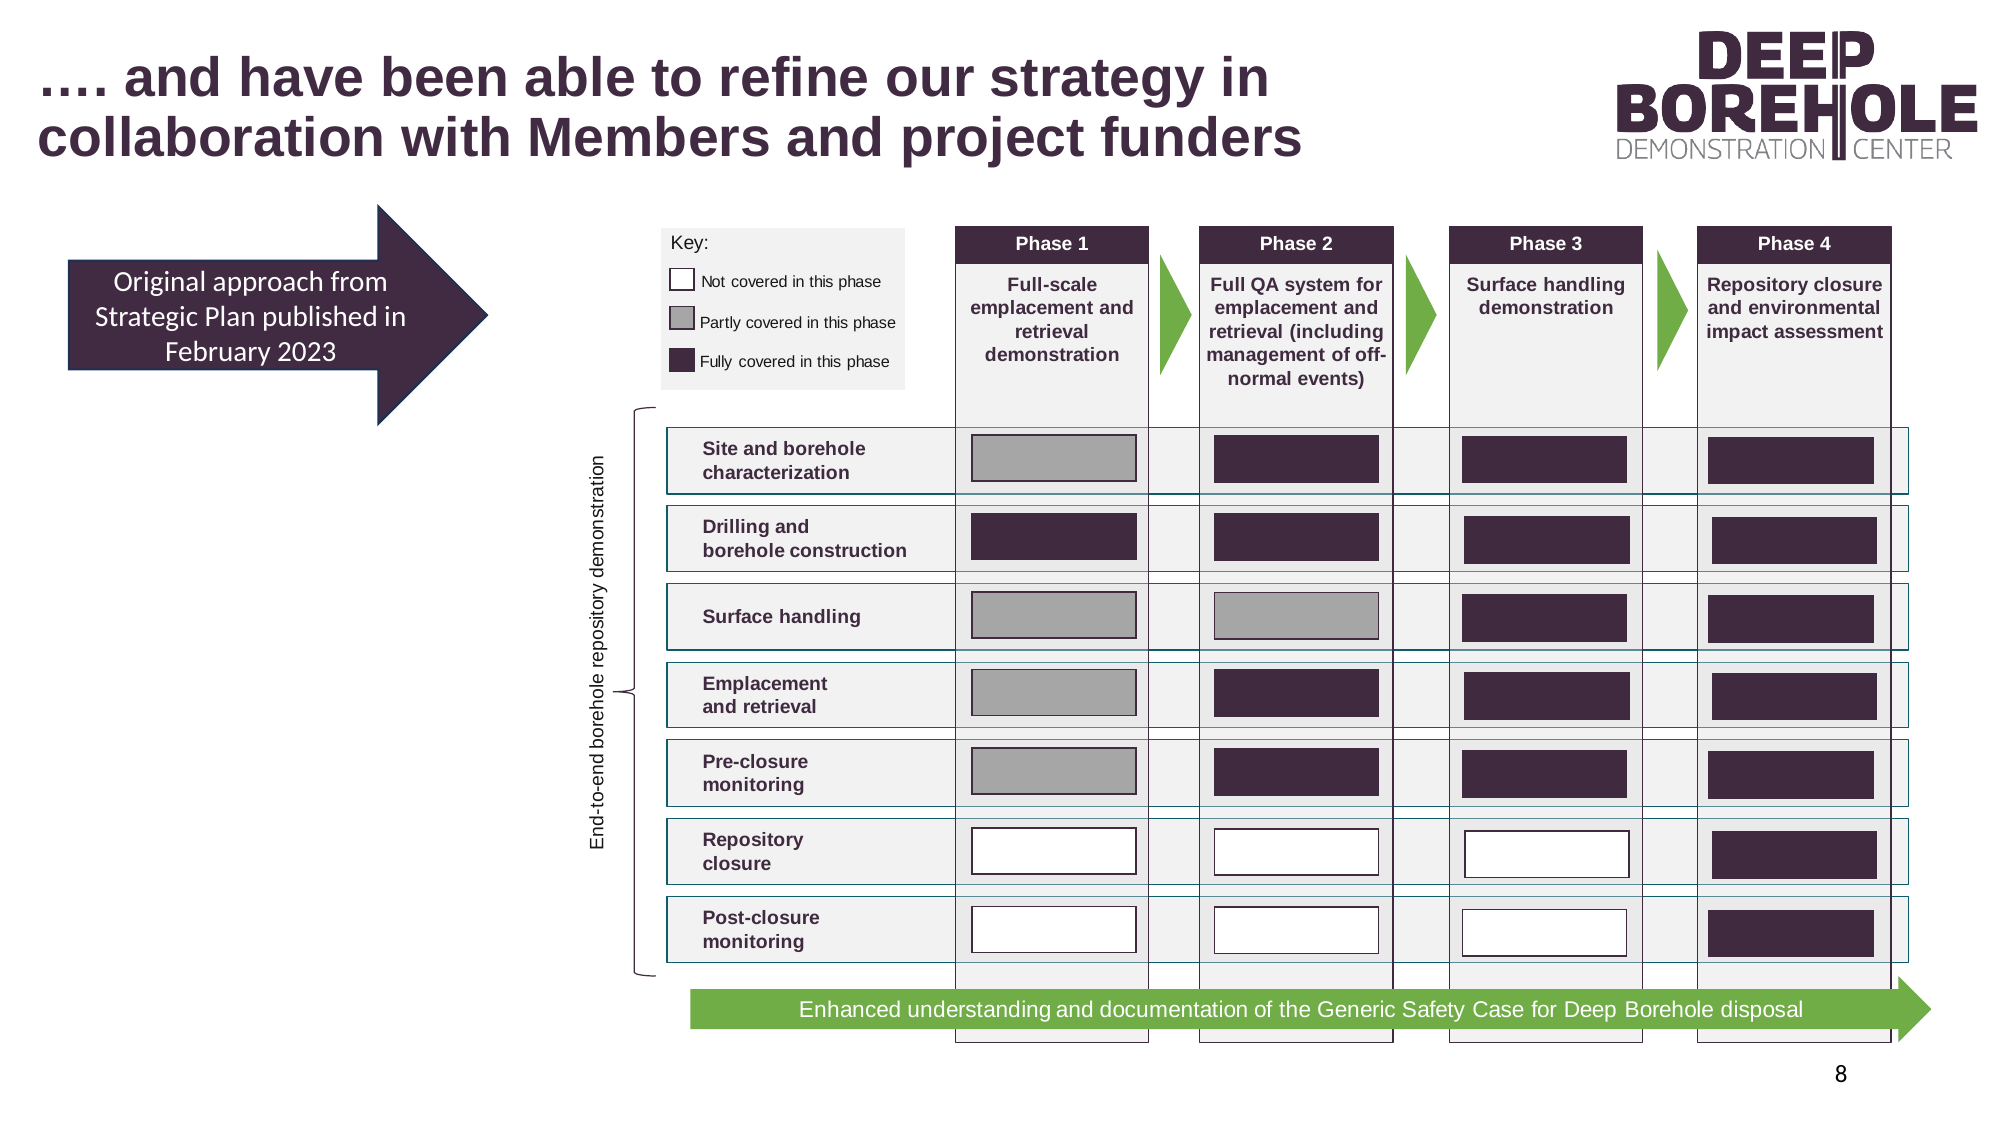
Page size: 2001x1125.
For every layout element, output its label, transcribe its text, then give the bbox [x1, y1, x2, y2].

title …. and have been able to refine our strategy in collaboration with Members and project funders [22, 0, 1575, 97]
text_box [22, 97, 1575, 315]
picture [576, 224, 1932, 1043]
slide_number 8 [1412, 1043, 1863, 1103]
text_box Original approach from Strategic Plan published in February 2023 [67, 203, 489, 427]
picture [1616, 30, 1978, 161]
